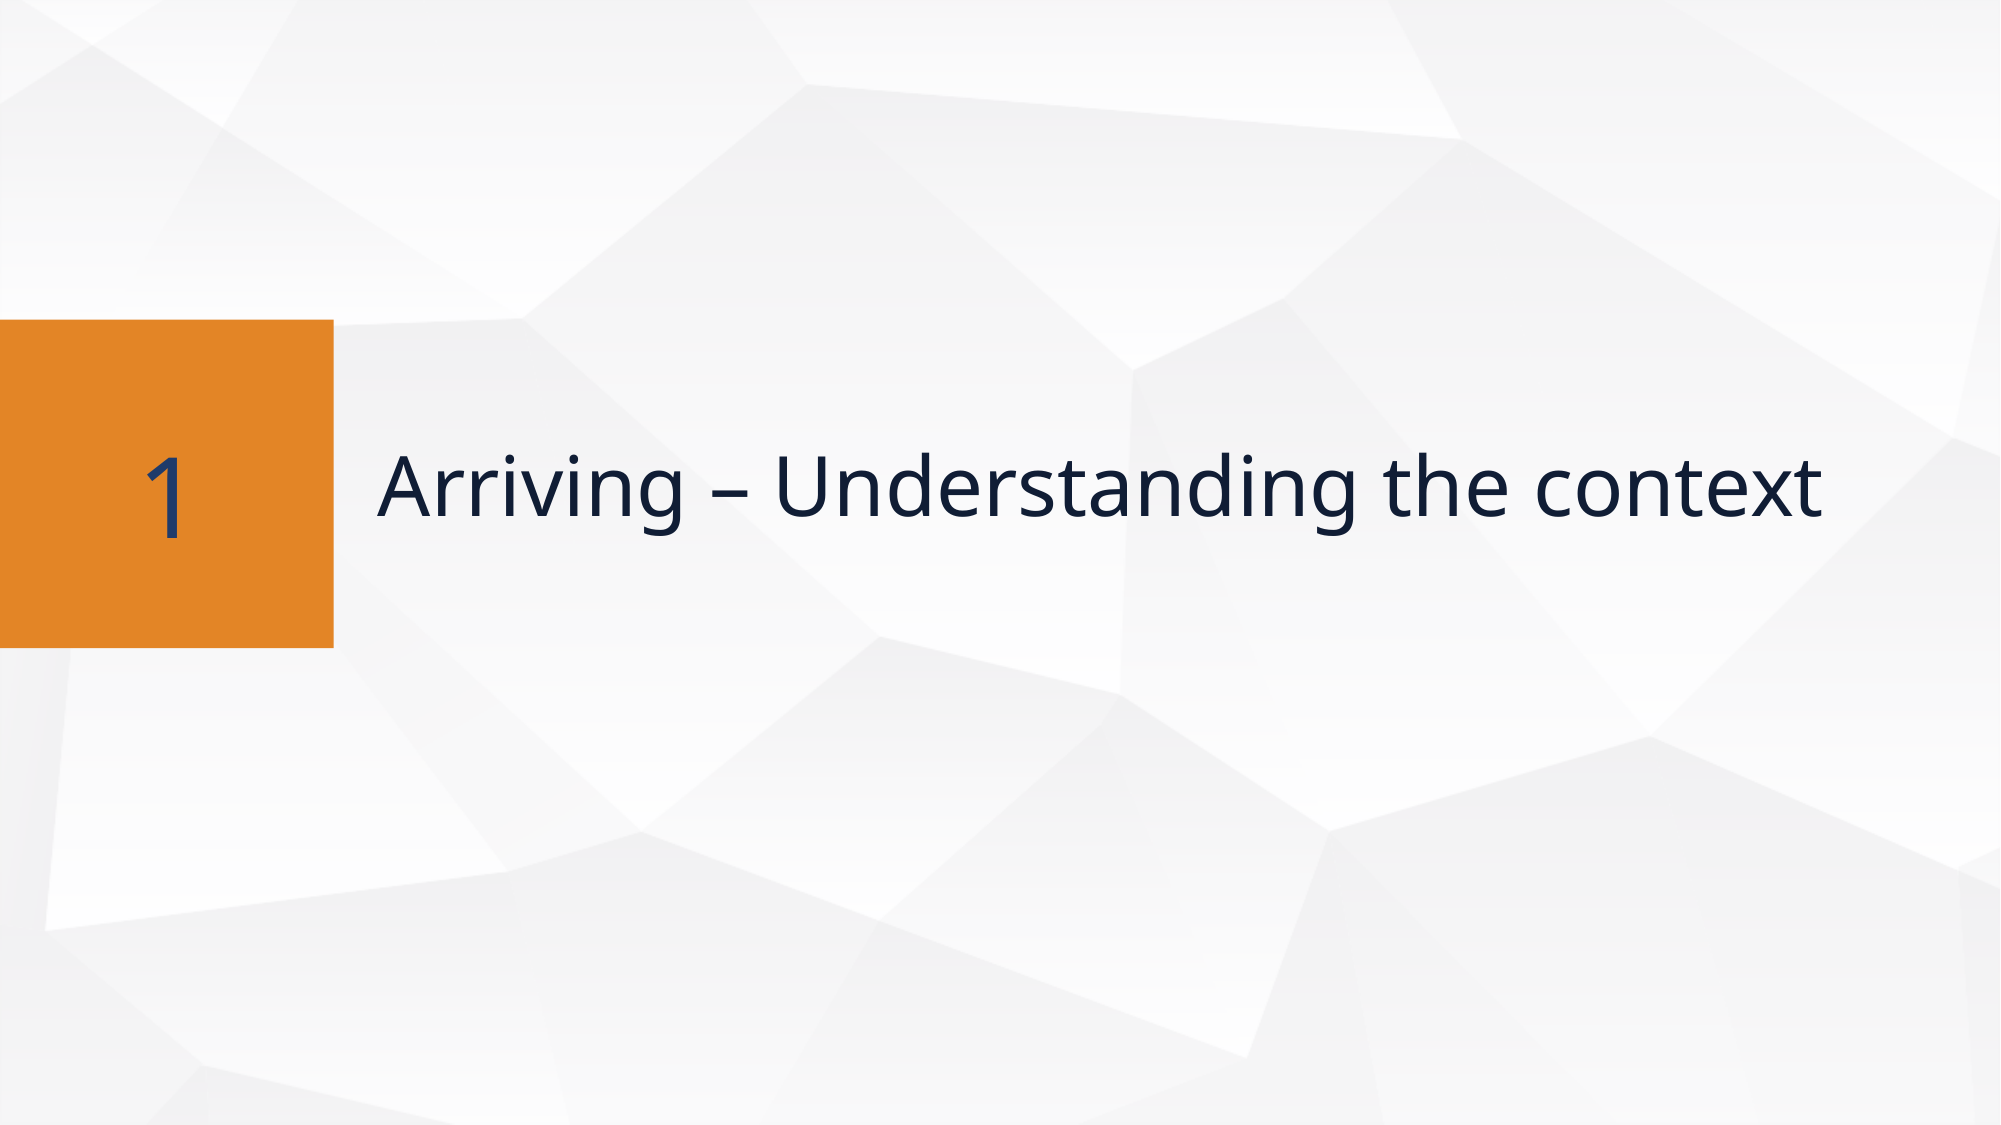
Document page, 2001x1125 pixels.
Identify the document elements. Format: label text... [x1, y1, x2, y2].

picture [0, 0, 2001, 1125]
text_box 1 [122, 418, 201, 569]
title Arriving – Understanding the context [341, 318, 1979, 647]
